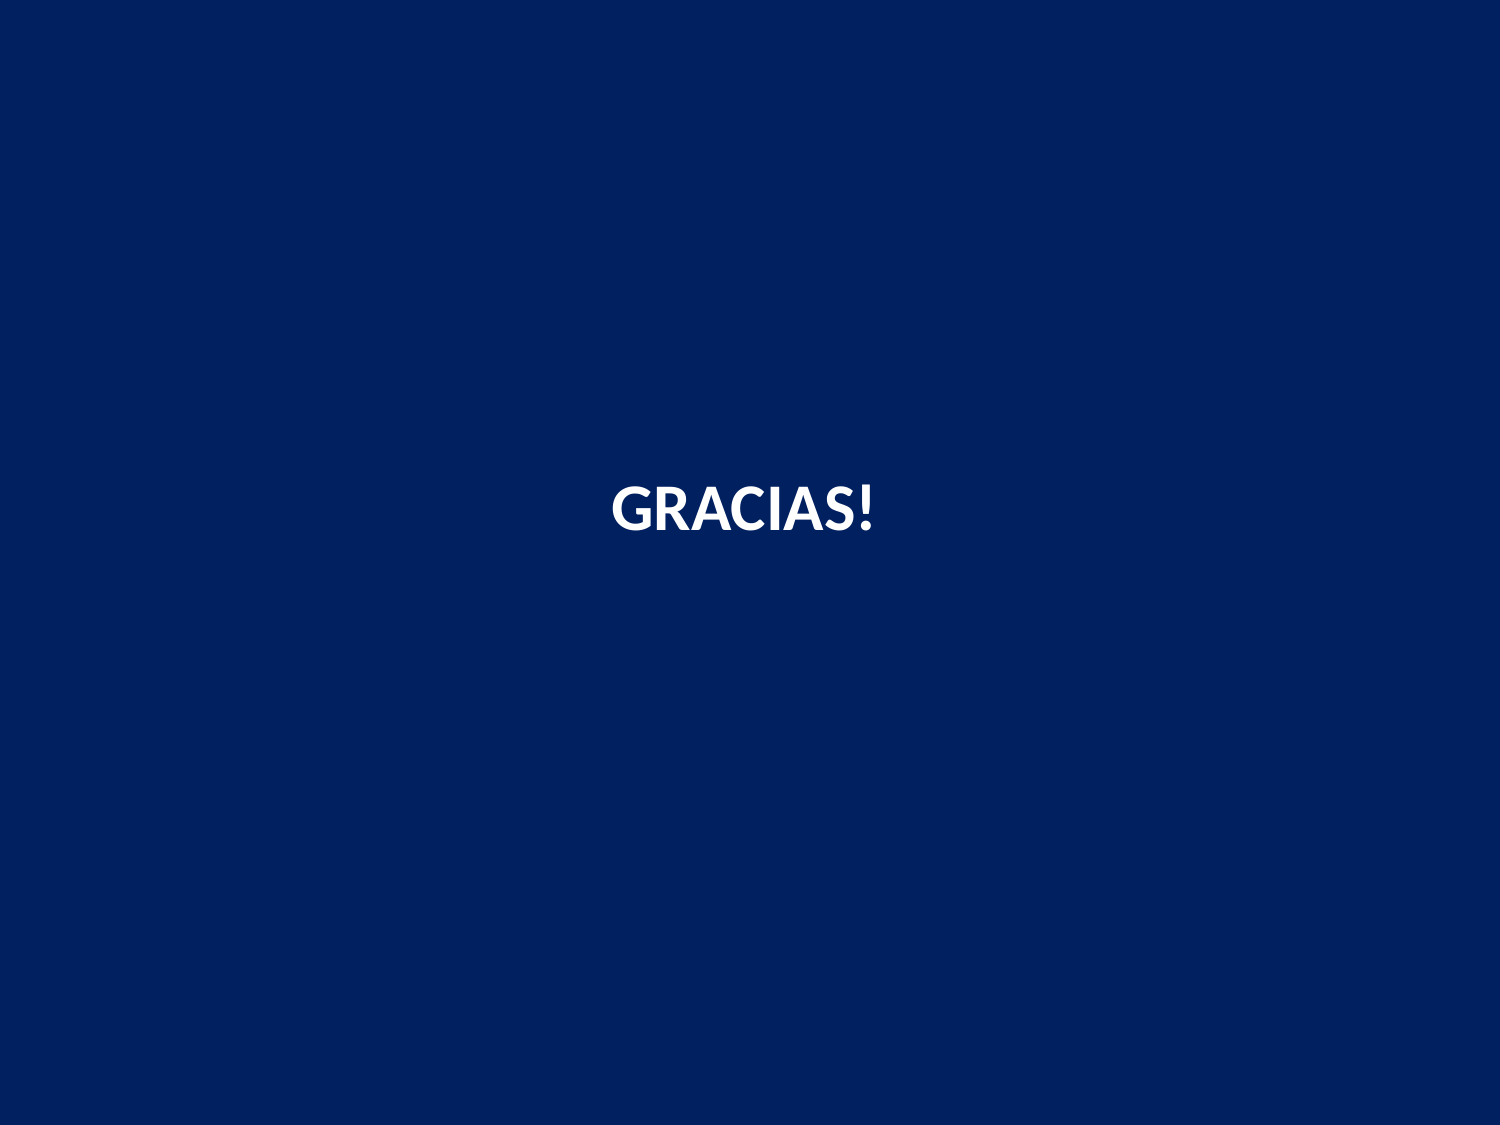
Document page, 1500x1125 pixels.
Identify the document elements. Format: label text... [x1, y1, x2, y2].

text_box GRACIAS! [596, 456, 1034, 551]
